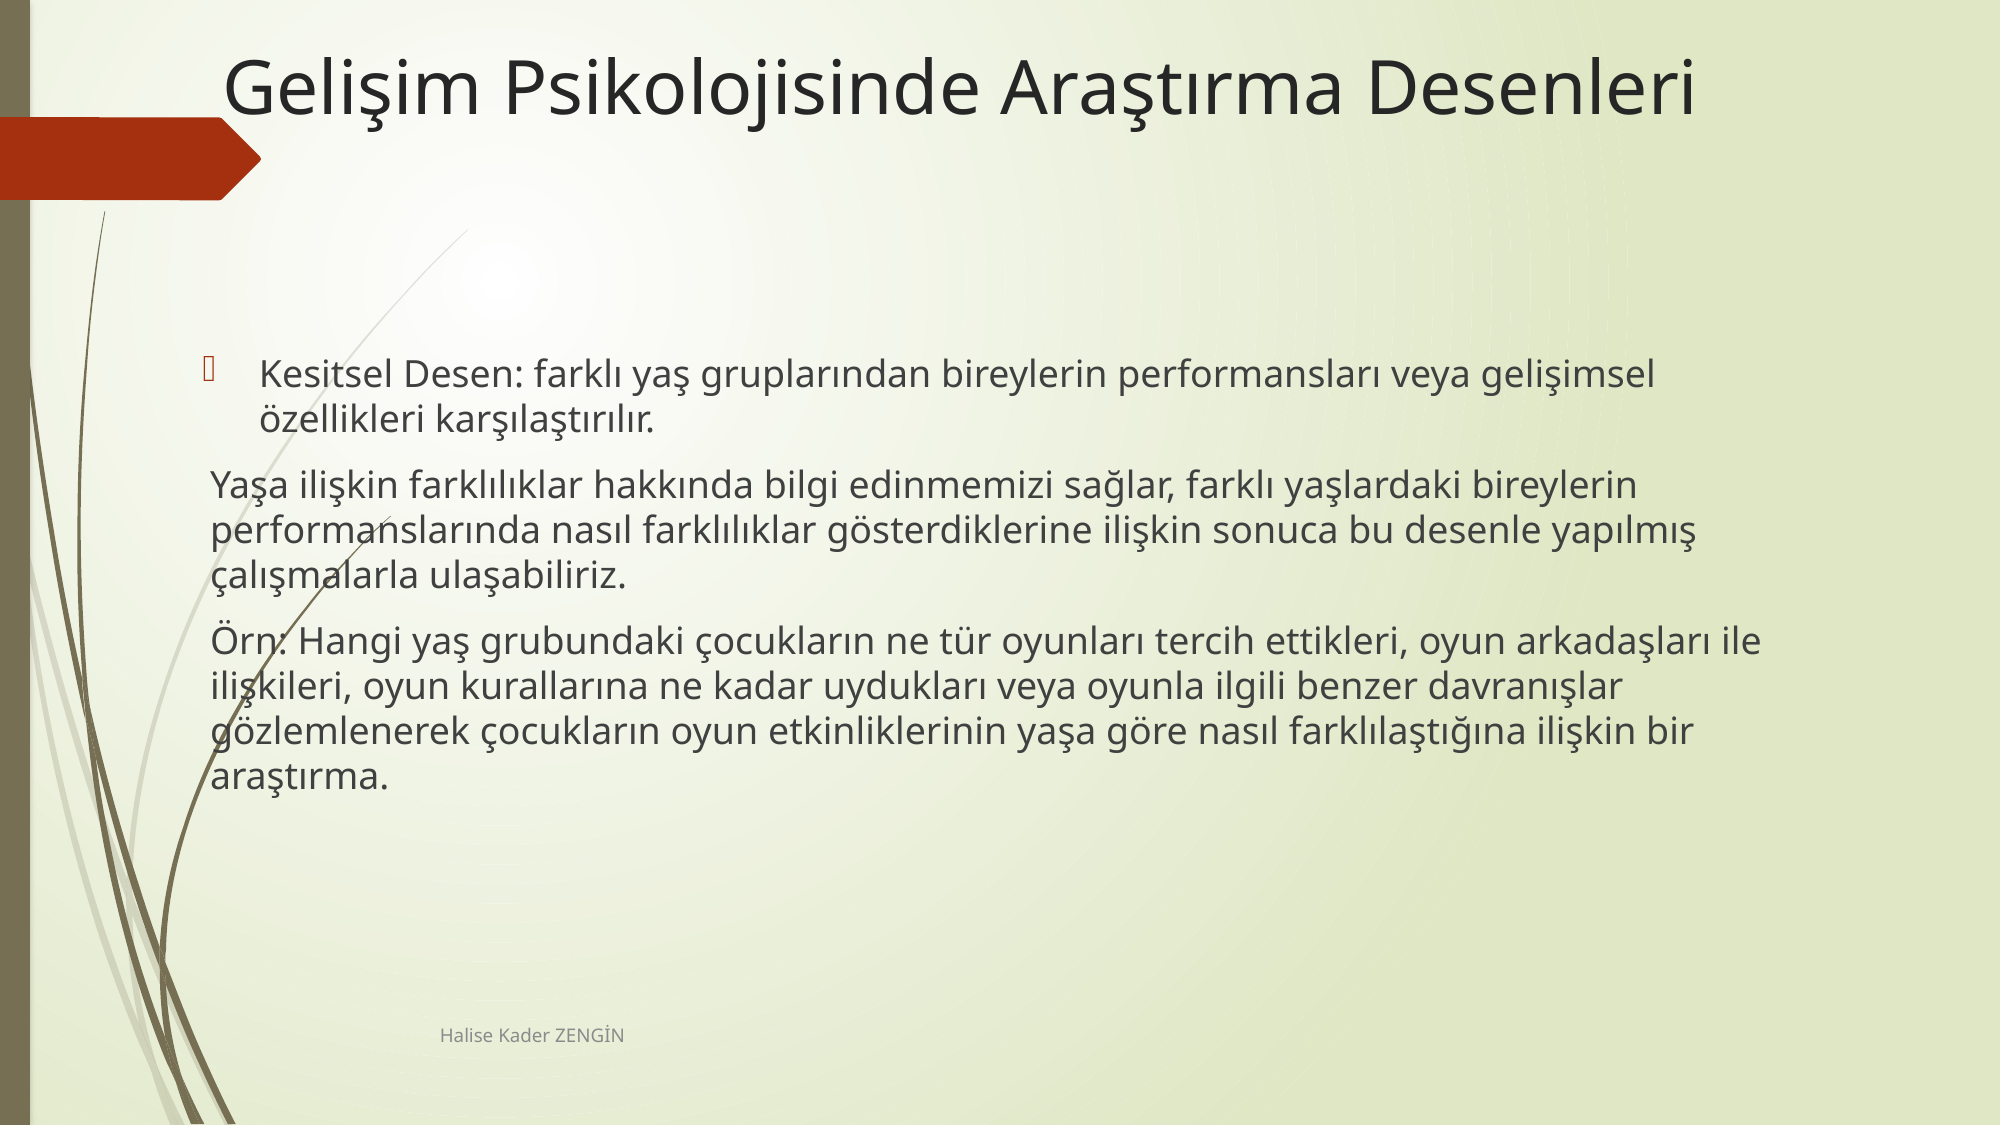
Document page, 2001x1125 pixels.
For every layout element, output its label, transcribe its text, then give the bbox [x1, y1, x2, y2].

footer Halise Kader ZENGİN [424, 1006, 1675, 1067]
title Gelişim Psikolojisinde Araştırma Desenleri [206, 31, 1827, 255]
list Kesitsel Desen: farklı yaş gruplarından bireylerin performansları veya gelişimsel özellikleri karşılaştırılır. Yaşa ilişkin farklılıklar hakkında bilgi edinmemizi sağlar, farklı yaşlardaki bireylerin performanslarında nasıl farklılıklar gösterdiklerine ilişkin sonuca bu desenle yapılmış çalışmalarla ulaşabiliriz. Örn: Hangi yaş grubundaki çocukların ne tür oyunları tercih ettikleri, oyun arkadaşları ile ilişkileri, oyun kurallarına ne kadar uydukları veya oyunla ilgili benzer davranışlar gözlemlenerek çocukların oyun etkinliklerinin yaşa göre nasıl farklılaştığına ilişkin bir araştırma. [187, 342, 1808, 1000]
